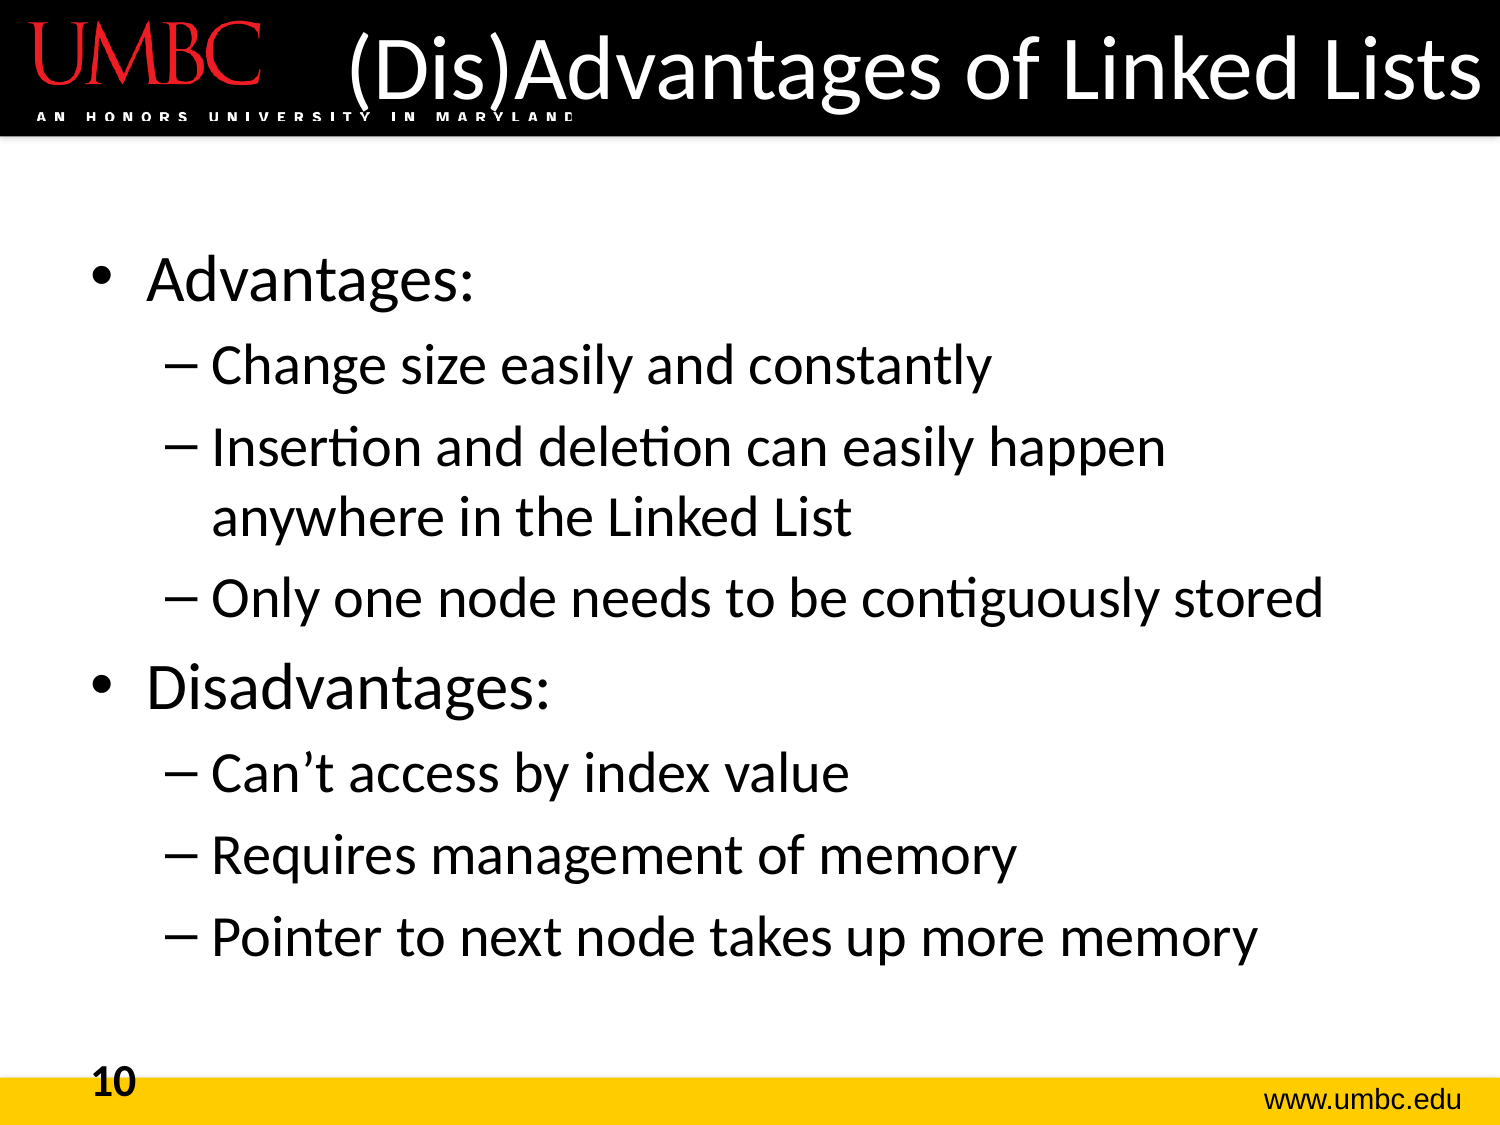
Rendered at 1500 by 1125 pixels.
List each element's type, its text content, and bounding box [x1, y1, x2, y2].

list Advantages: Change size easily and constantly Insertion and deletion can easily happen anywhere in the Linked List Only one node needs to be contiguously stored Disadvantages: Can’t access by index value Requires management of memory Pointer to next node takes up more memory [75, 226, 1425, 1005]
title (Dis)Advantages of Linked Lists [150, 0, 1500, 188]
slide_number 10 [75, 1042, 425, 1103]
